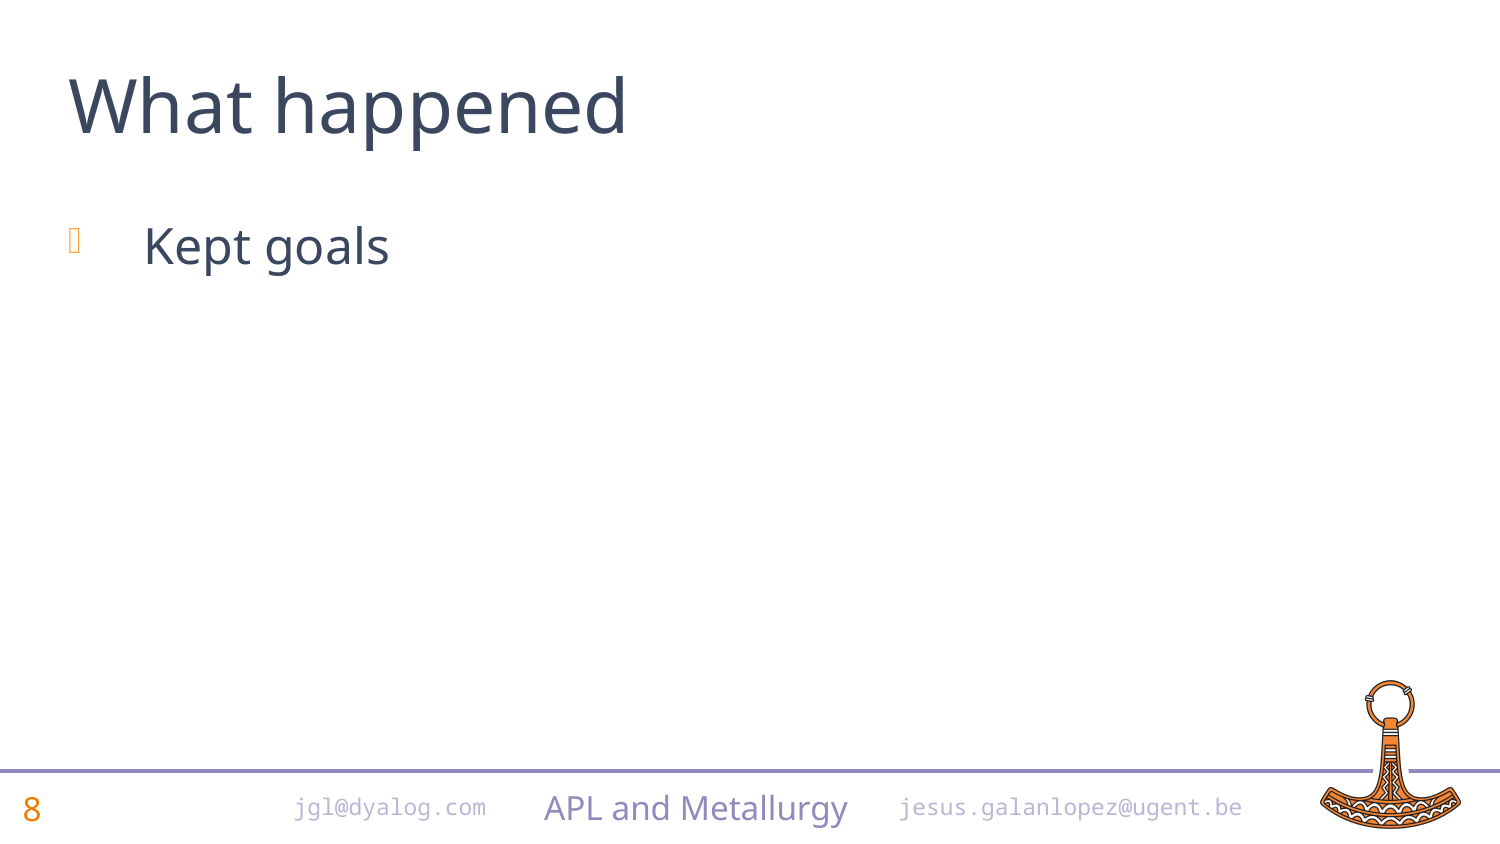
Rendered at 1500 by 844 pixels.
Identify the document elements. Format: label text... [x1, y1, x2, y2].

picture [1320, 680, 1461, 829]
list Kept goals [53, 207, 1053, 740]
title What happened [53, 43, 1203, 157]
